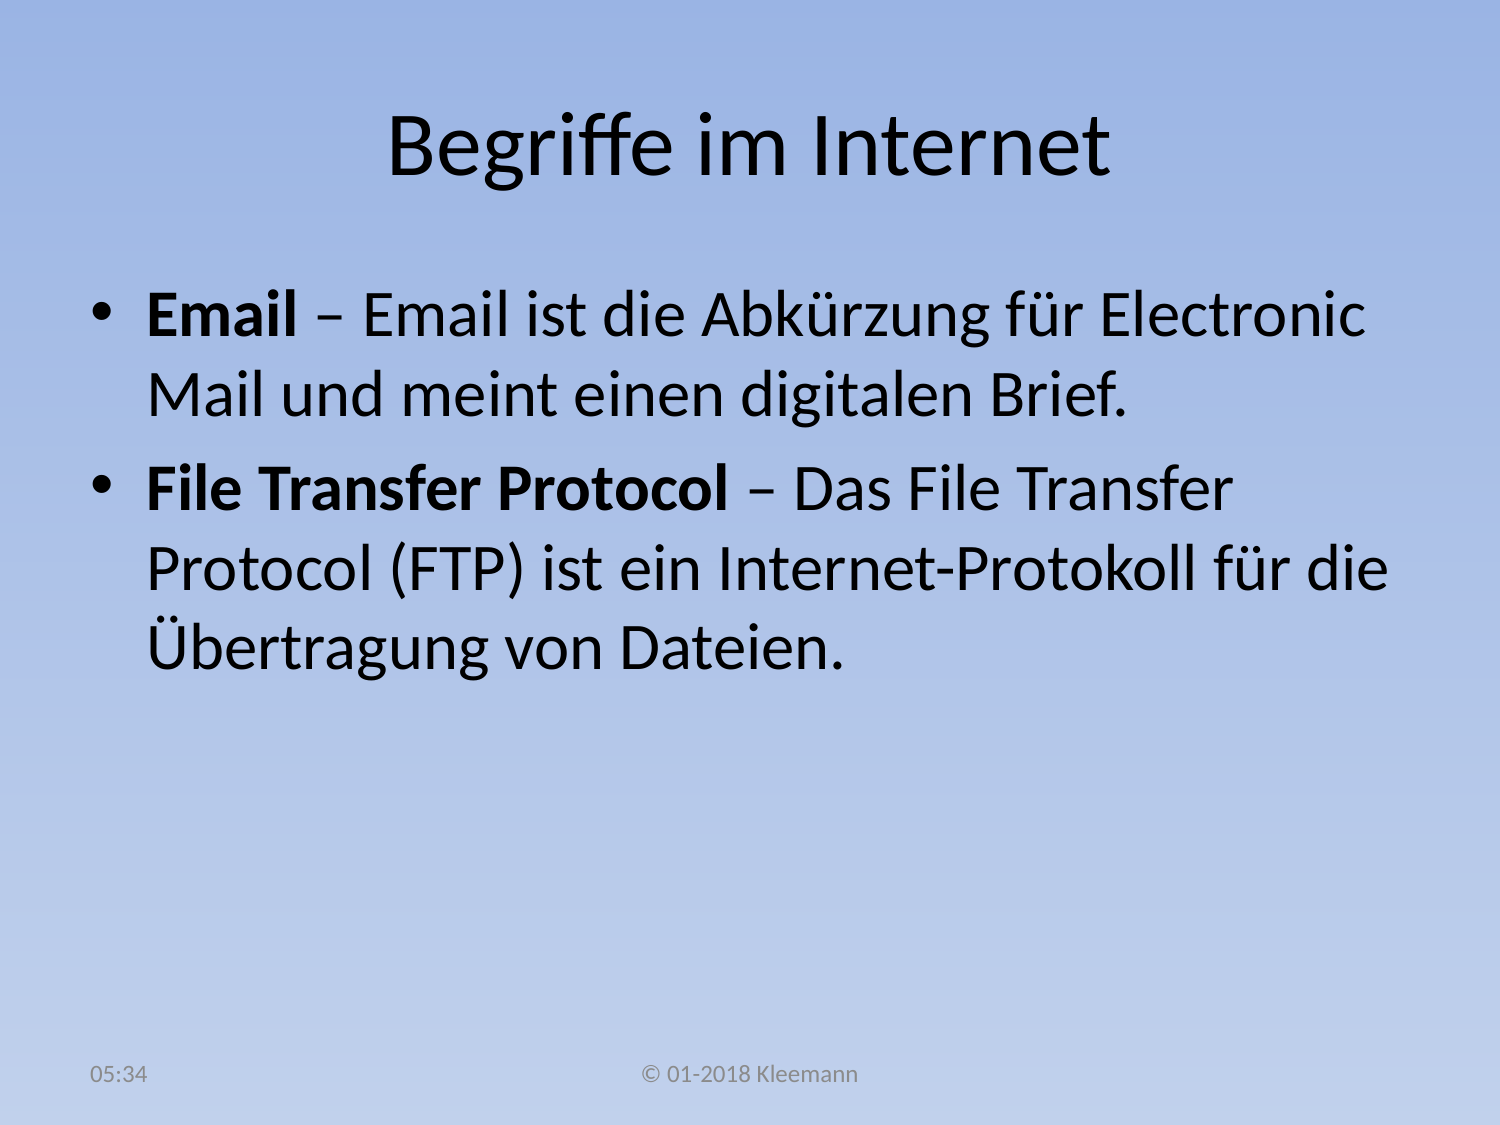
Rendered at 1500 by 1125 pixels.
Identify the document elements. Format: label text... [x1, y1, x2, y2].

title Begriffe im Internet [74, 44, 1426, 233]
list Email – Email ist die Abkürzung für Electronic Mail und meint einen digitalen Brief. File Transfer Protocol – Das File Transfer Protocol (FTP) ist ein Internet-Protokoll für die Übertragung von Dateien. [74, 262, 1426, 1006]
footer © 01-2018 Kleemann [512, 1042, 988, 1103]
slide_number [75, 1042, 425, 1103]
